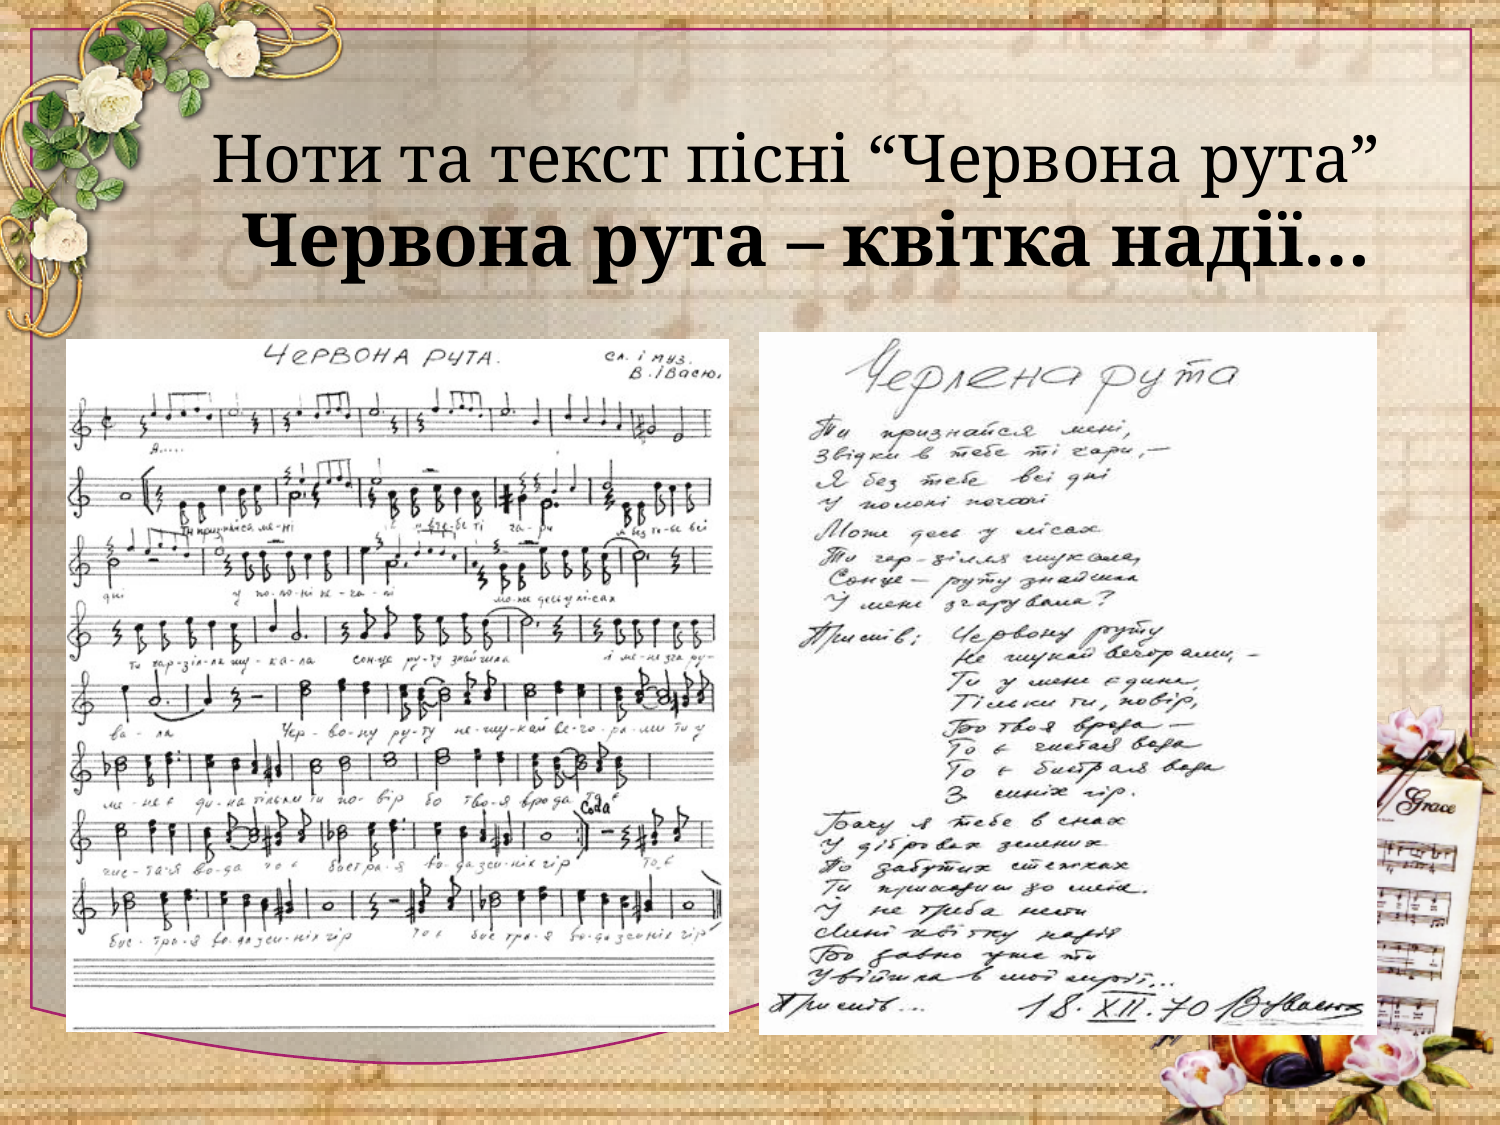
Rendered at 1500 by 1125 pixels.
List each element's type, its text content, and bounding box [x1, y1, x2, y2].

picture [0, 0, 1500, 1125]
title Ноти та текст пісні “Червона рута” Червона рута – квітка надії… [149, 53, 1444, 292]
